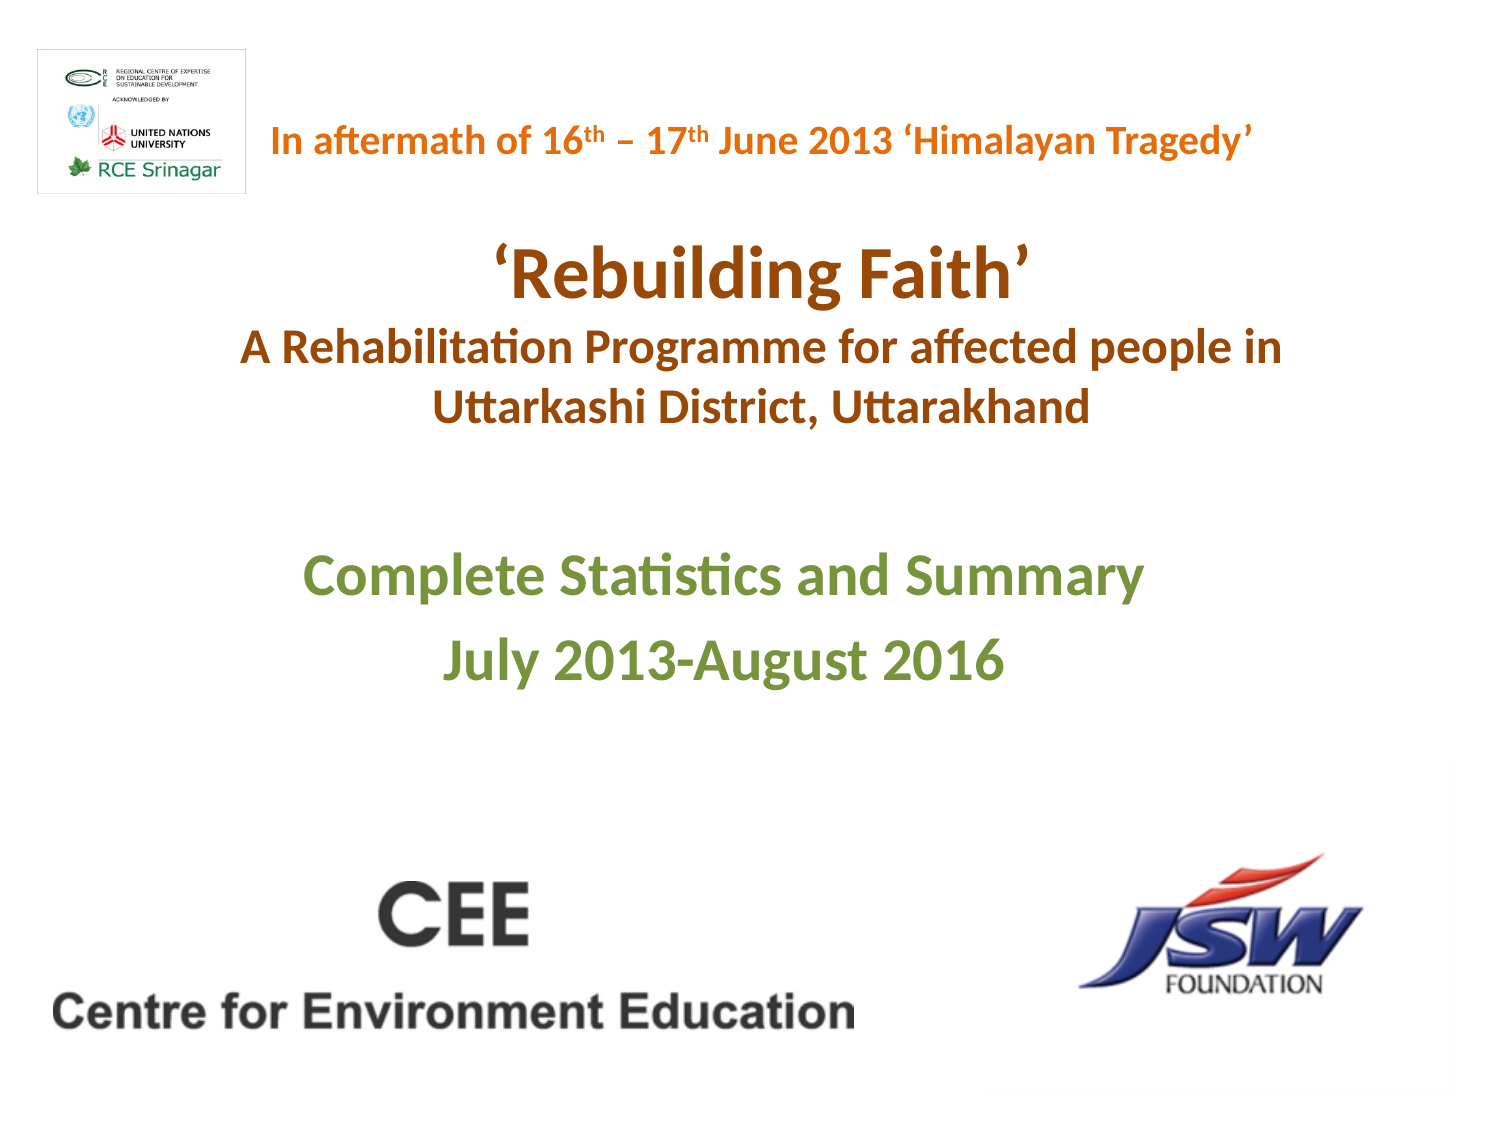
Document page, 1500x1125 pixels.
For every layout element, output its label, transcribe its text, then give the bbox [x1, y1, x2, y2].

picture [985, 754, 1458, 1092]
picture [37, 49, 246, 194]
title In aftermath of 16th – 17th June 2013 ‘Himalayan Tragedy’ ‘Rebuilding Faith’ A Rehabilitation Programme for affected people in Uttarkashi District, Uttarakhand [183, 54, 1341, 492]
picture [52, 881, 854, 1051]
subtitle Complete Statistics and Summary July 2013-August 2016 [206, 527, 1257, 701]
